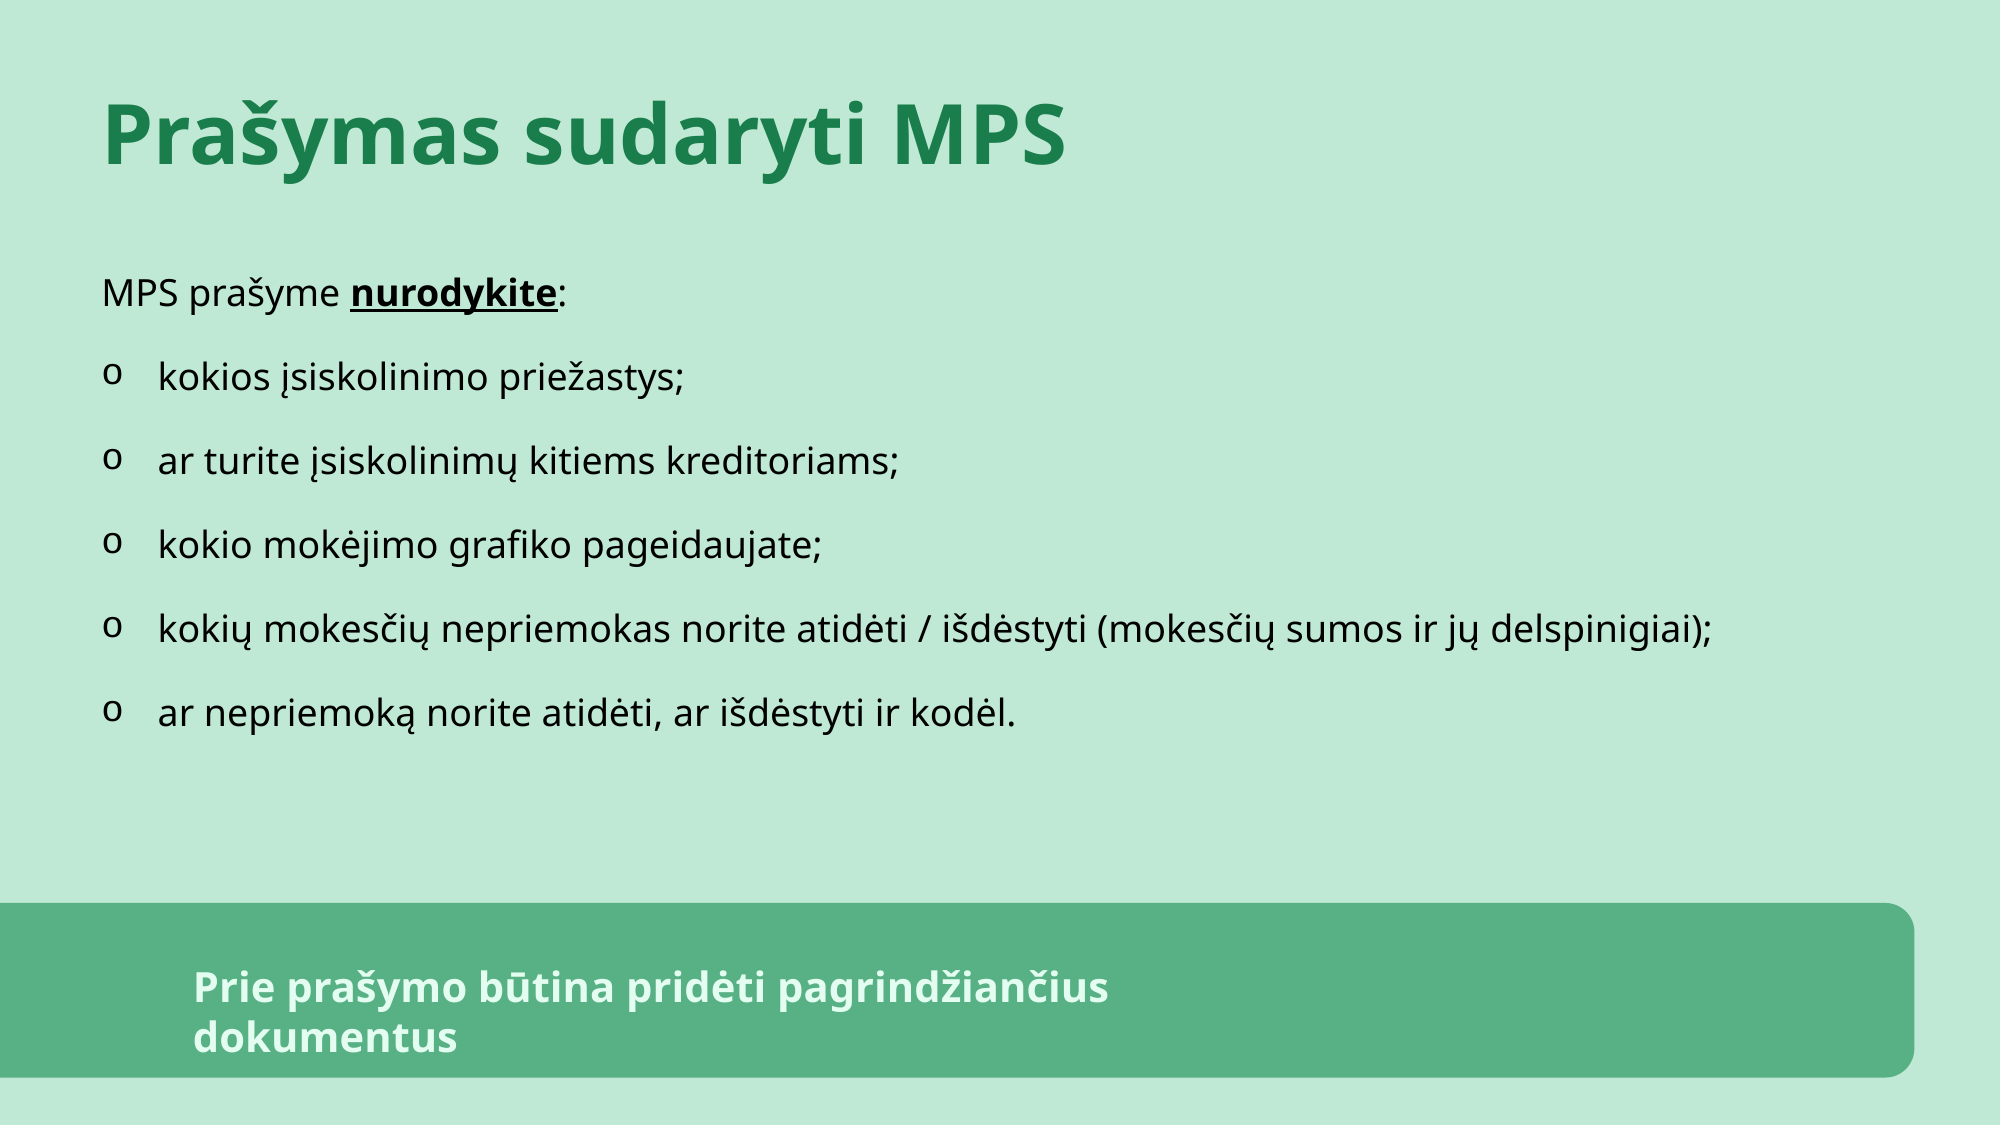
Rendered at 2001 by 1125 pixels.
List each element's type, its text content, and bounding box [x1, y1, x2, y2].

text_box MPS prašyme nurodykite: kokios įsiskolinimo priežastys; ar turite įsiskolinimų kitiems kreditoriams; kokio mokėjimo grafiko pageidaujate; kokių mokesčių nepriemokas norite atidėti / išdėstyti (mokesčių sumos ir jų delspinigiai); ar nepriemoką norite atidėti, ar išdėstyti ir kodėl. [86, 238, 1954, 742]
text_box Prašymas sudaryti MPS [86, 73, 1706, 189]
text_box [0, 902, 1915, 1078]
